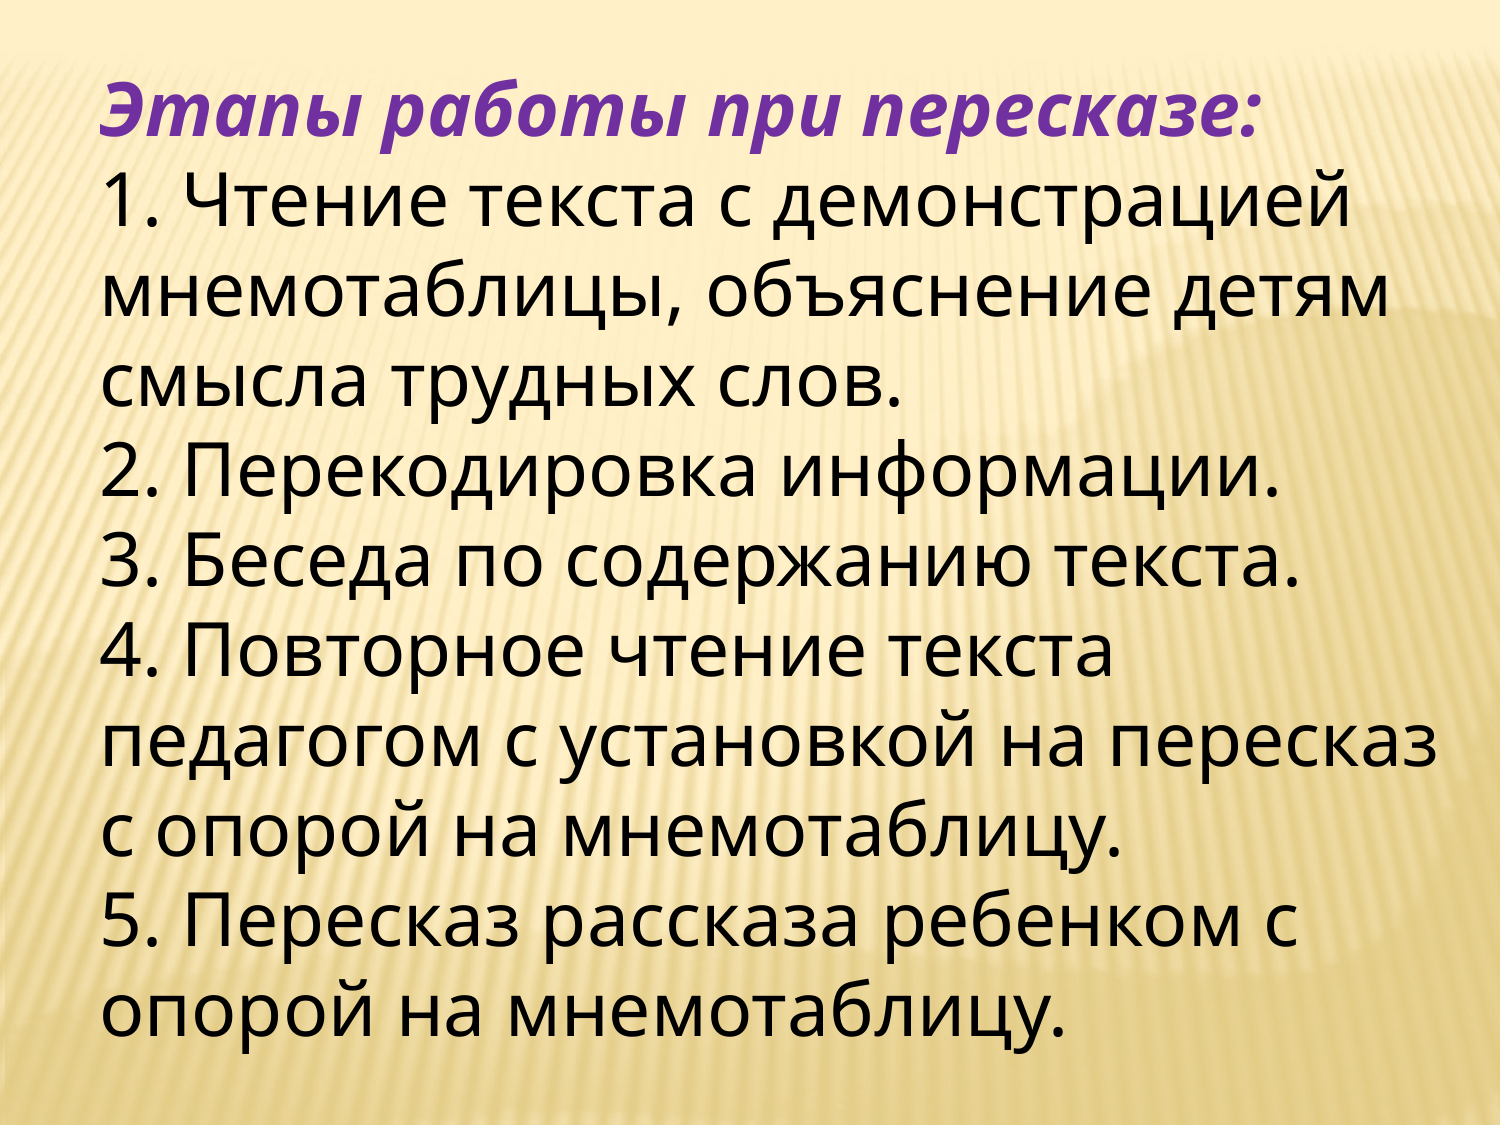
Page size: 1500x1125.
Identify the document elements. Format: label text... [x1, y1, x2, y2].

text_box Этапы работы при пересказе: 1. Чтение текста с демонстрацией мнемотаблицы, объяснение детям смысла трудных слов. 2. Перекодировка информации. 3. Беседа по содержанию текста. 4. Повторное чтение текста педагогом с установкой на пересказ с опорой на мнемотаблицу. 5. Пересказ рассказа ребенком с опорой на мнемотаблицу. [84, 54, 1459, 1060]
